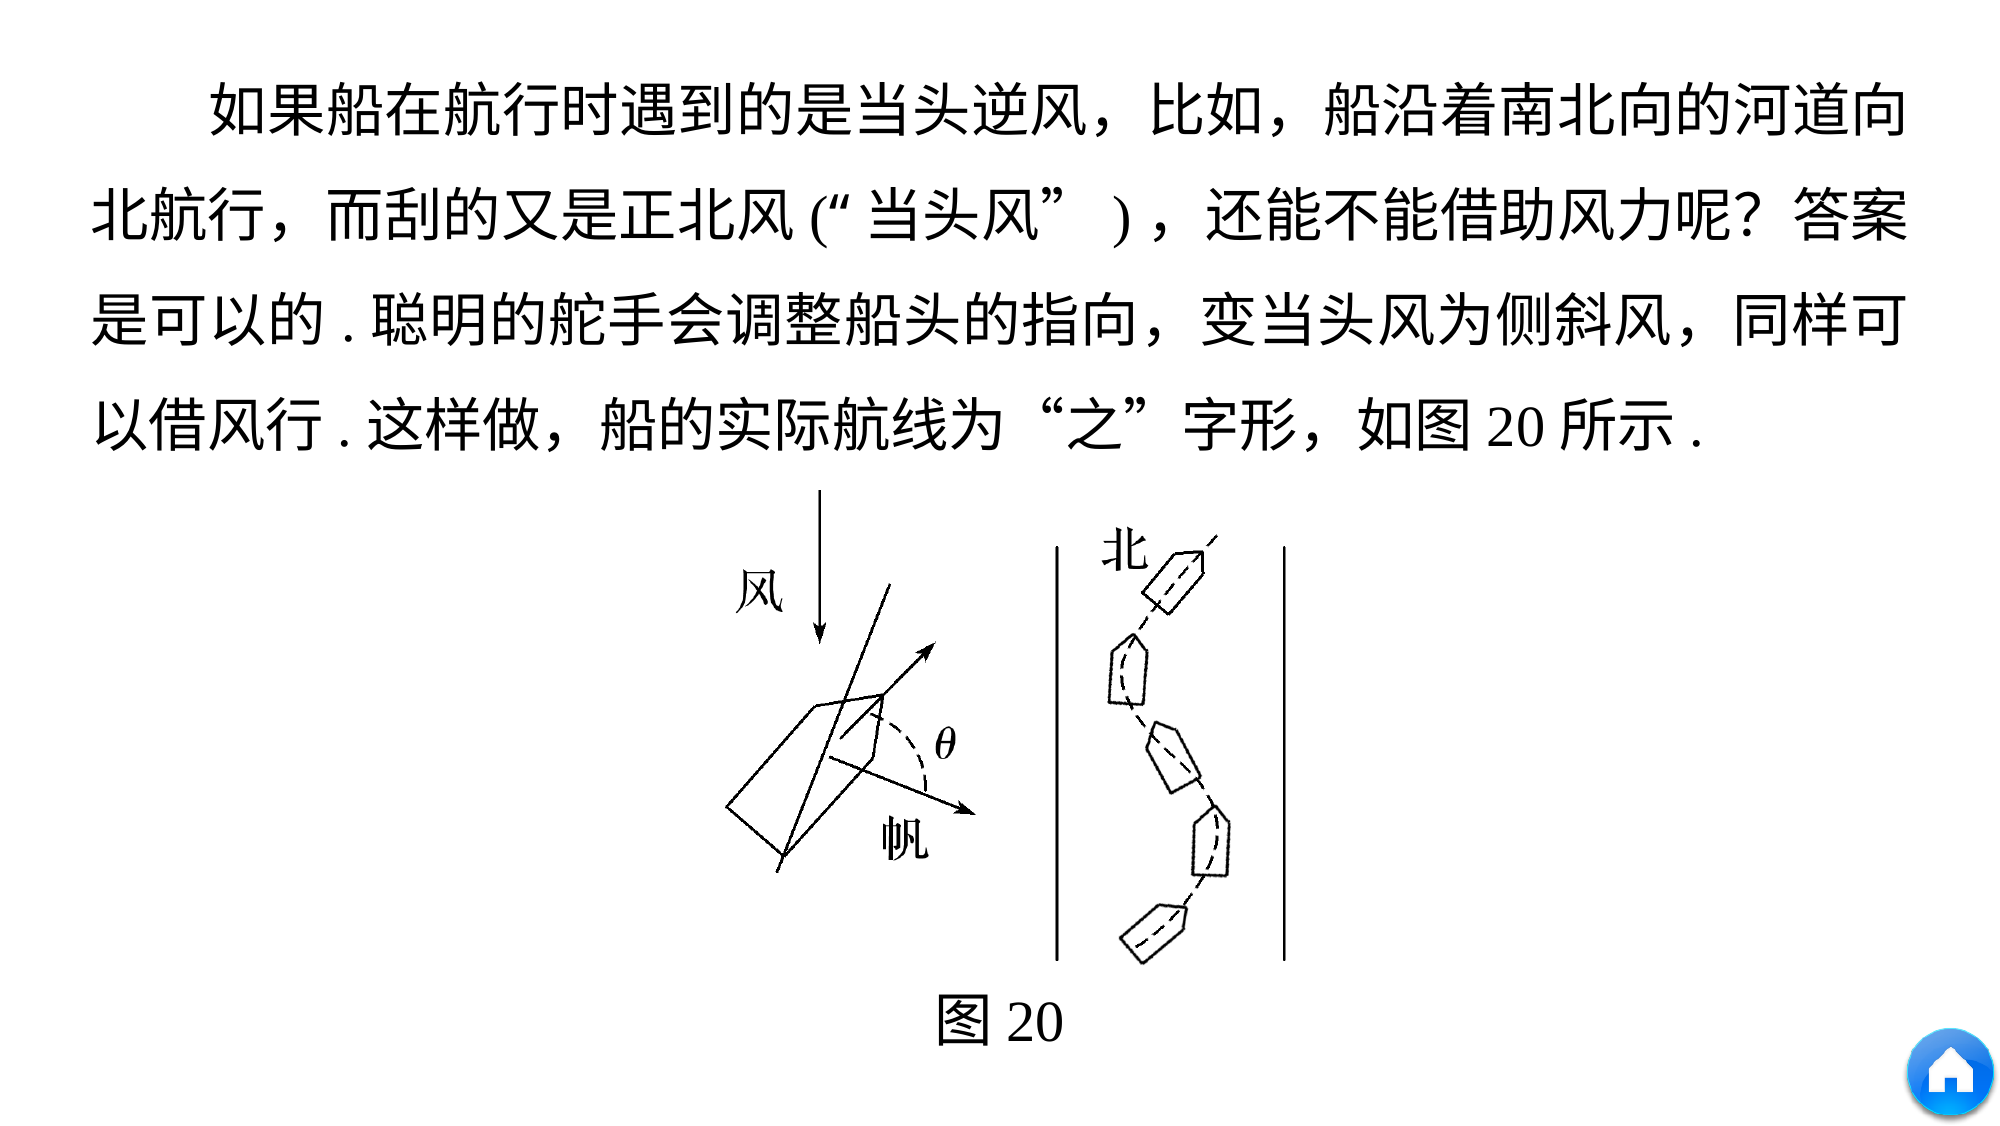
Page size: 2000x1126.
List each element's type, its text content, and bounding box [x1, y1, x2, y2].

text_box 图20 [919, 979, 1080, 1061]
picture [688, 471, 1312, 971]
picture [1900, 1026, 2000, 1126]
text_box 如果船在航行时遇到的是当头逆风，比如，船沿着南北向的河道向北航行，而刮的又是正北风(“当头风”)，还能不能借助风力呢？答案是可以的.聪明的舵手会调整船头的指向，变当头风为侧斜风，同样可以借风行.这样做，船的实际航线为“之”字形，如图20所示. [75, 30, 1924, 466]
